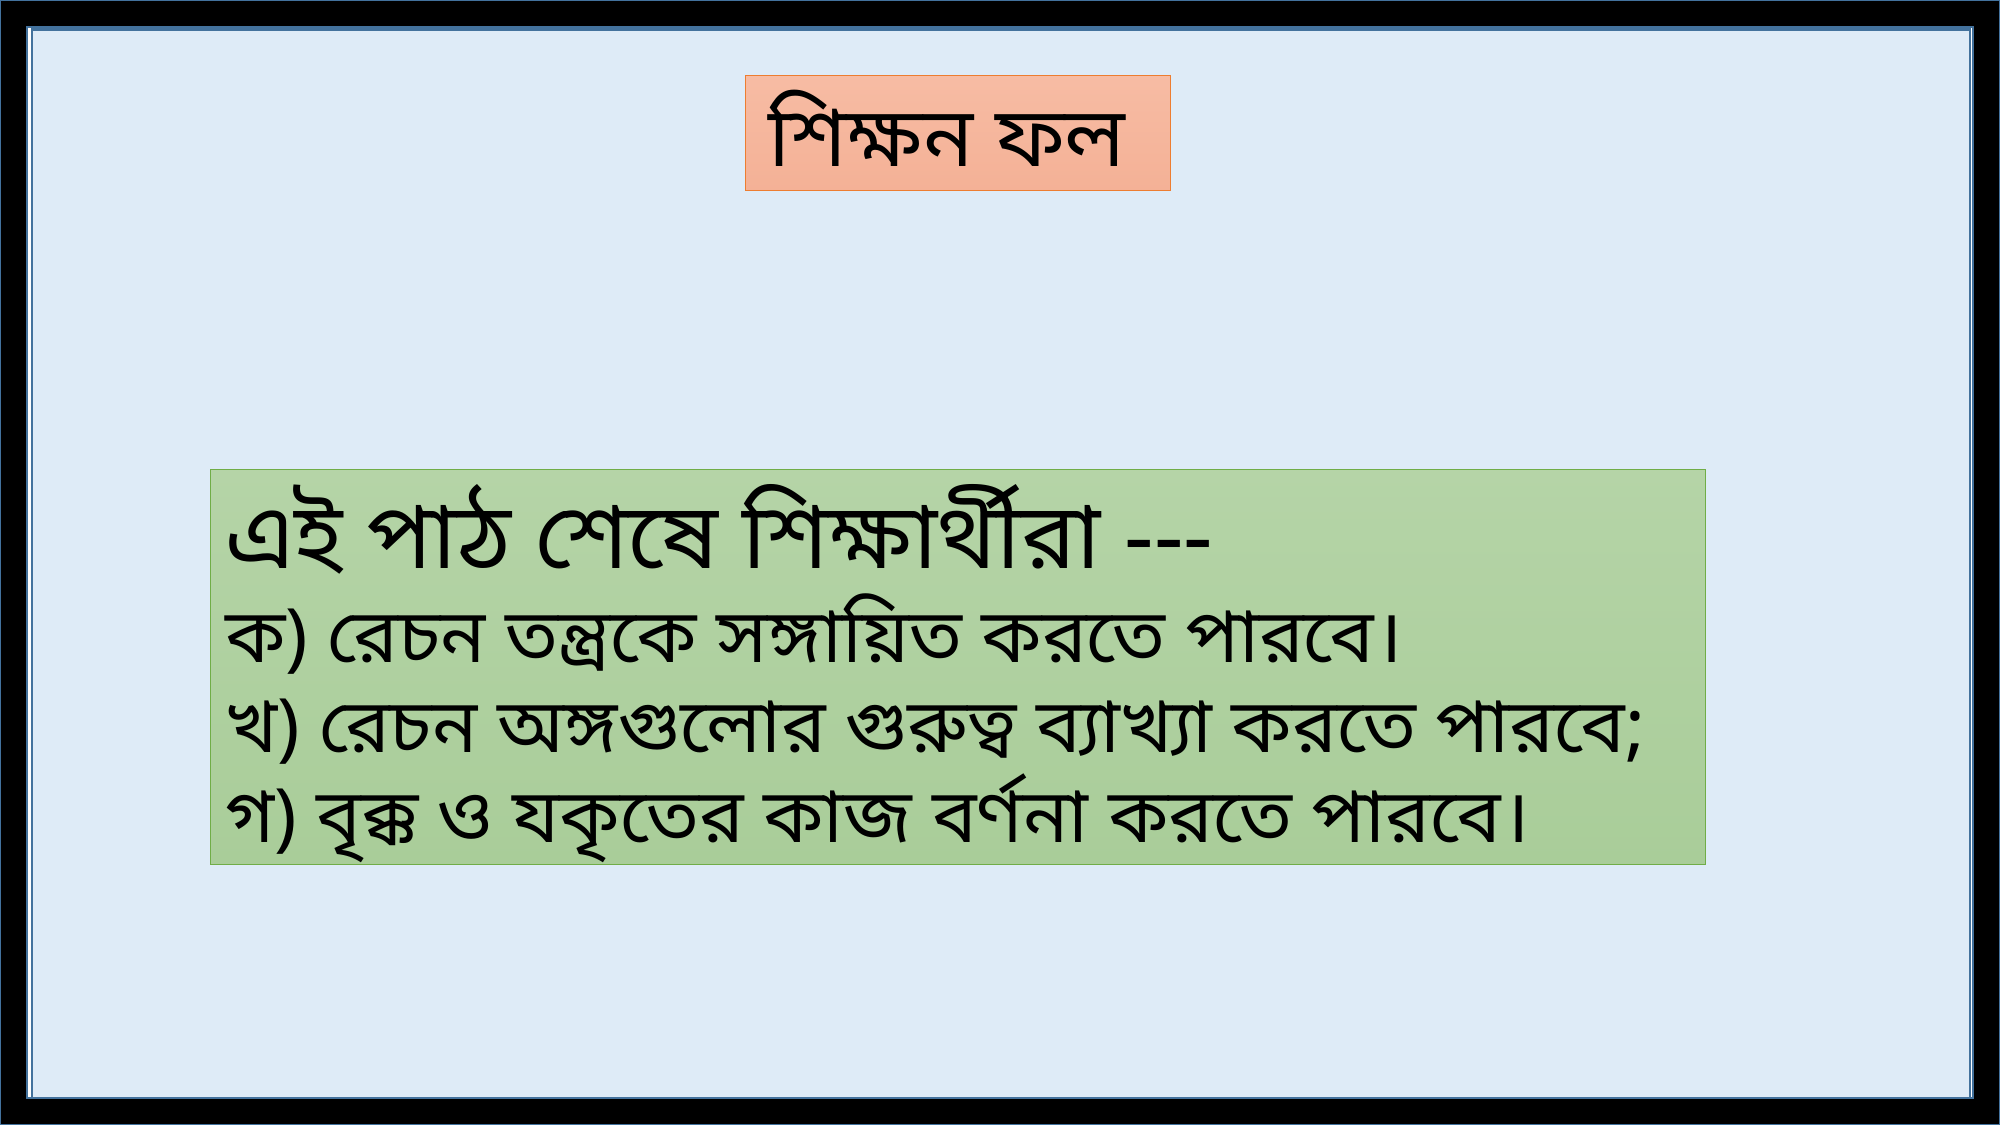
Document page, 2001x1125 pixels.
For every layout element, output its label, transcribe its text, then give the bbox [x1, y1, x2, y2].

text_box এই পাঠ শেষে শিক্ষার্থীরা --- ক) রেচন তন্ত্রকে সঙ্গায়িত করতে পারবে। খ) রেচন অঙ্গগুলোর গুরুত্ব ব্যাখ্যা করতে পারবে; গ) বৃক্ক ও যকৃতের কাজ বর্ণনা করতে পারবে। [210, 469, 1706, 865]
text_box শিক্ষন ফল [745, 75, 1171, 191]
text_box [0, 0, 2000, 1125]
text_box [31, 28, 1971, 1099]
